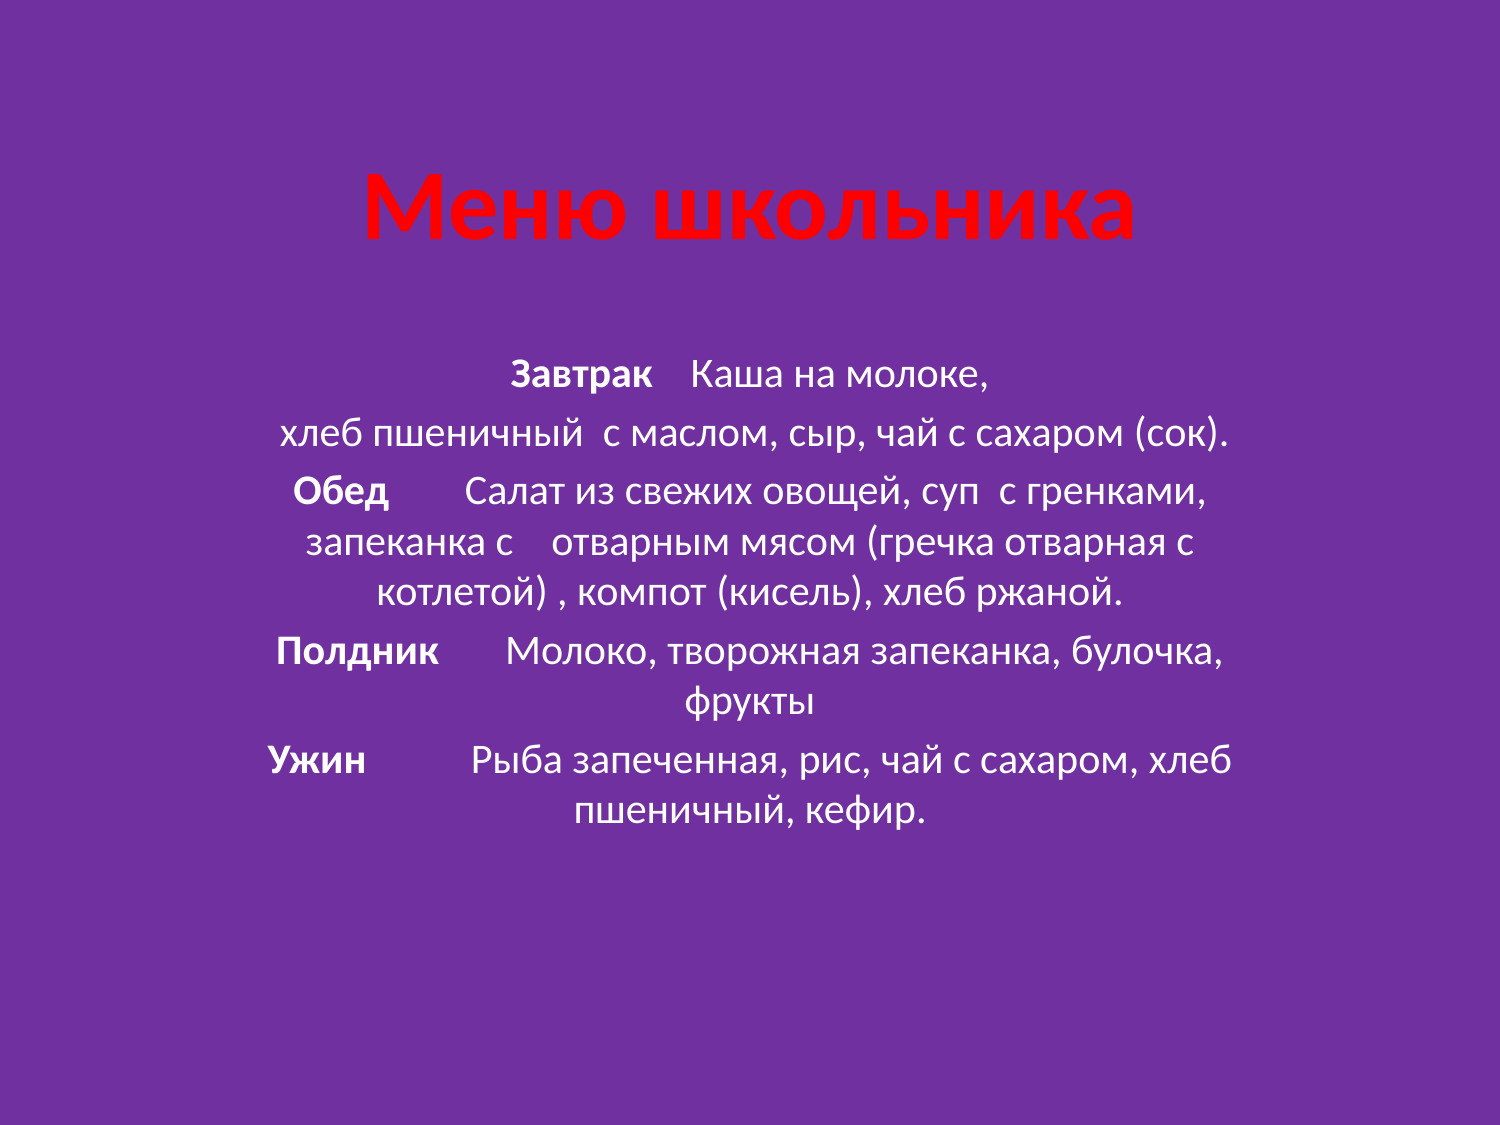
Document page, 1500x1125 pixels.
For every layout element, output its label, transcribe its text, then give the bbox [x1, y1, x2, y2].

title Меню школьника [112, 93, 1388, 305]
subtitle Завтрак Каша на молоке, хлеб пшеничный с маслом, сыр, чай с сахаром (сок). Обед Салат из свежих овощей, суп с гренками, запеканка с отварным мясом (гречка отварная с котлетой) , компот (кисель), хлеб ржаной. Полдник Молоко, творожная запеканка, булочка, фрукты Ужин Рыба запеченная, рис, чай с сахаром, хлеб пшеничный, кефир. [225, 292, 1275, 925]
